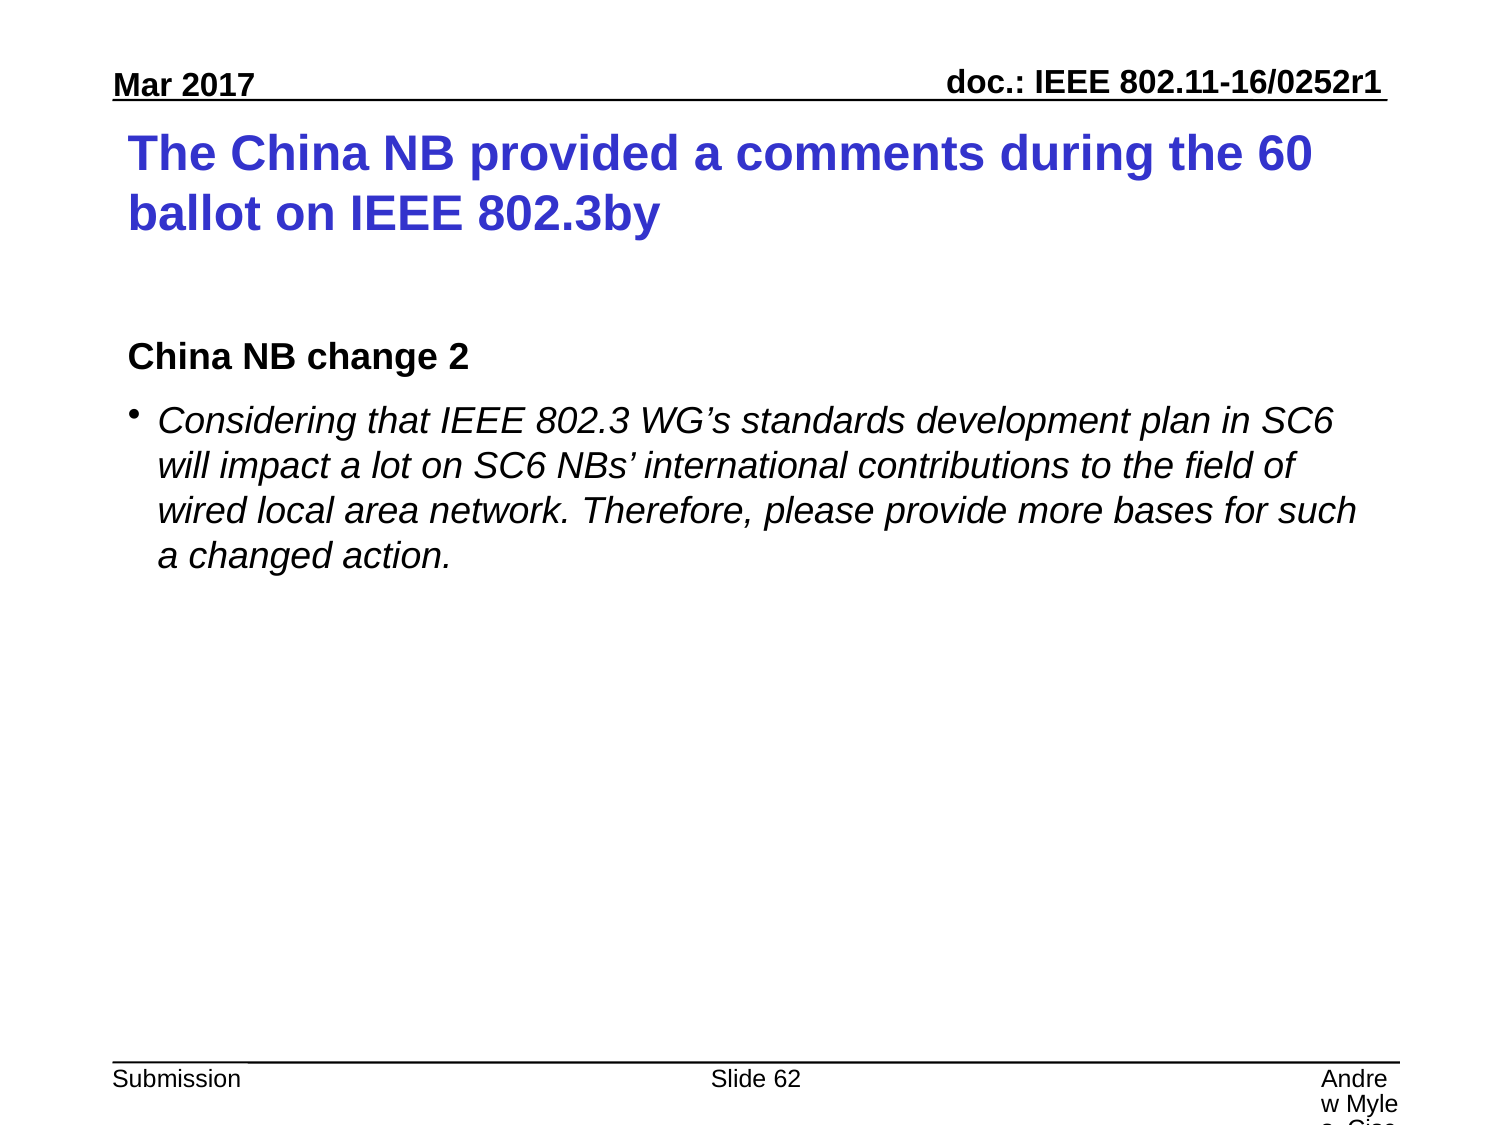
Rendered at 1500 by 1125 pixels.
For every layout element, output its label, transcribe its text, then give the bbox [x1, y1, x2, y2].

footer Andrew Myles, Cisco [1320, 1061, 1402, 1093]
title The China NB provided a comments during the 60 ballot on IEEE 802.3by [112, 112, 1388, 288]
list China NB change 2 Considering that IEEE 802.3 WG’s standards development plan in SC6 will impact a lot on SC6 NBs’ international contributions to the field of wired local area network. Therefore, please provide more bases for such a changed action. [112, 324, 1388, 1000]
slide_number Slide 62 [709, 1061, 803, 1093]
